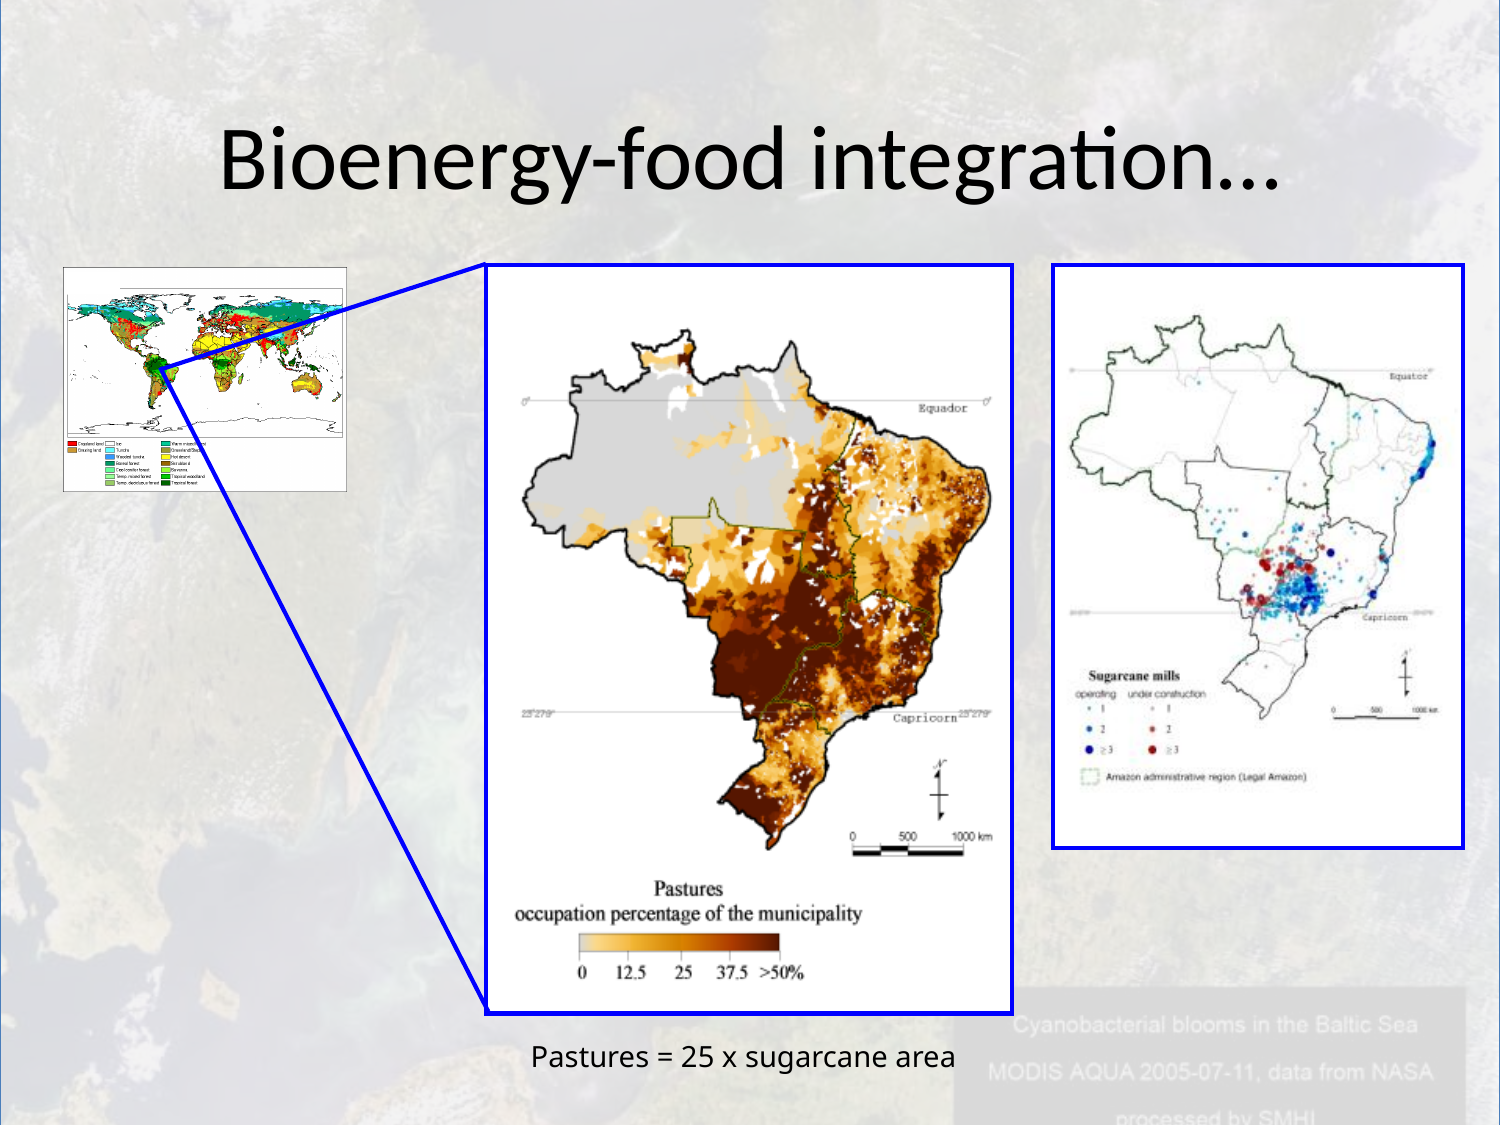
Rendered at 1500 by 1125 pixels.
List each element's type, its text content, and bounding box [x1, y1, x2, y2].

picture [1054, 266, 1461, 847]
picture [487, 266, 1010, 1012]
picture [62, 266, 347, 492]
text_box Bioenergy-food integration… [0, 90, 1500, 215]
text_box Pastures = 25 x sugarcane area [515, 1031, 972, 1081]
